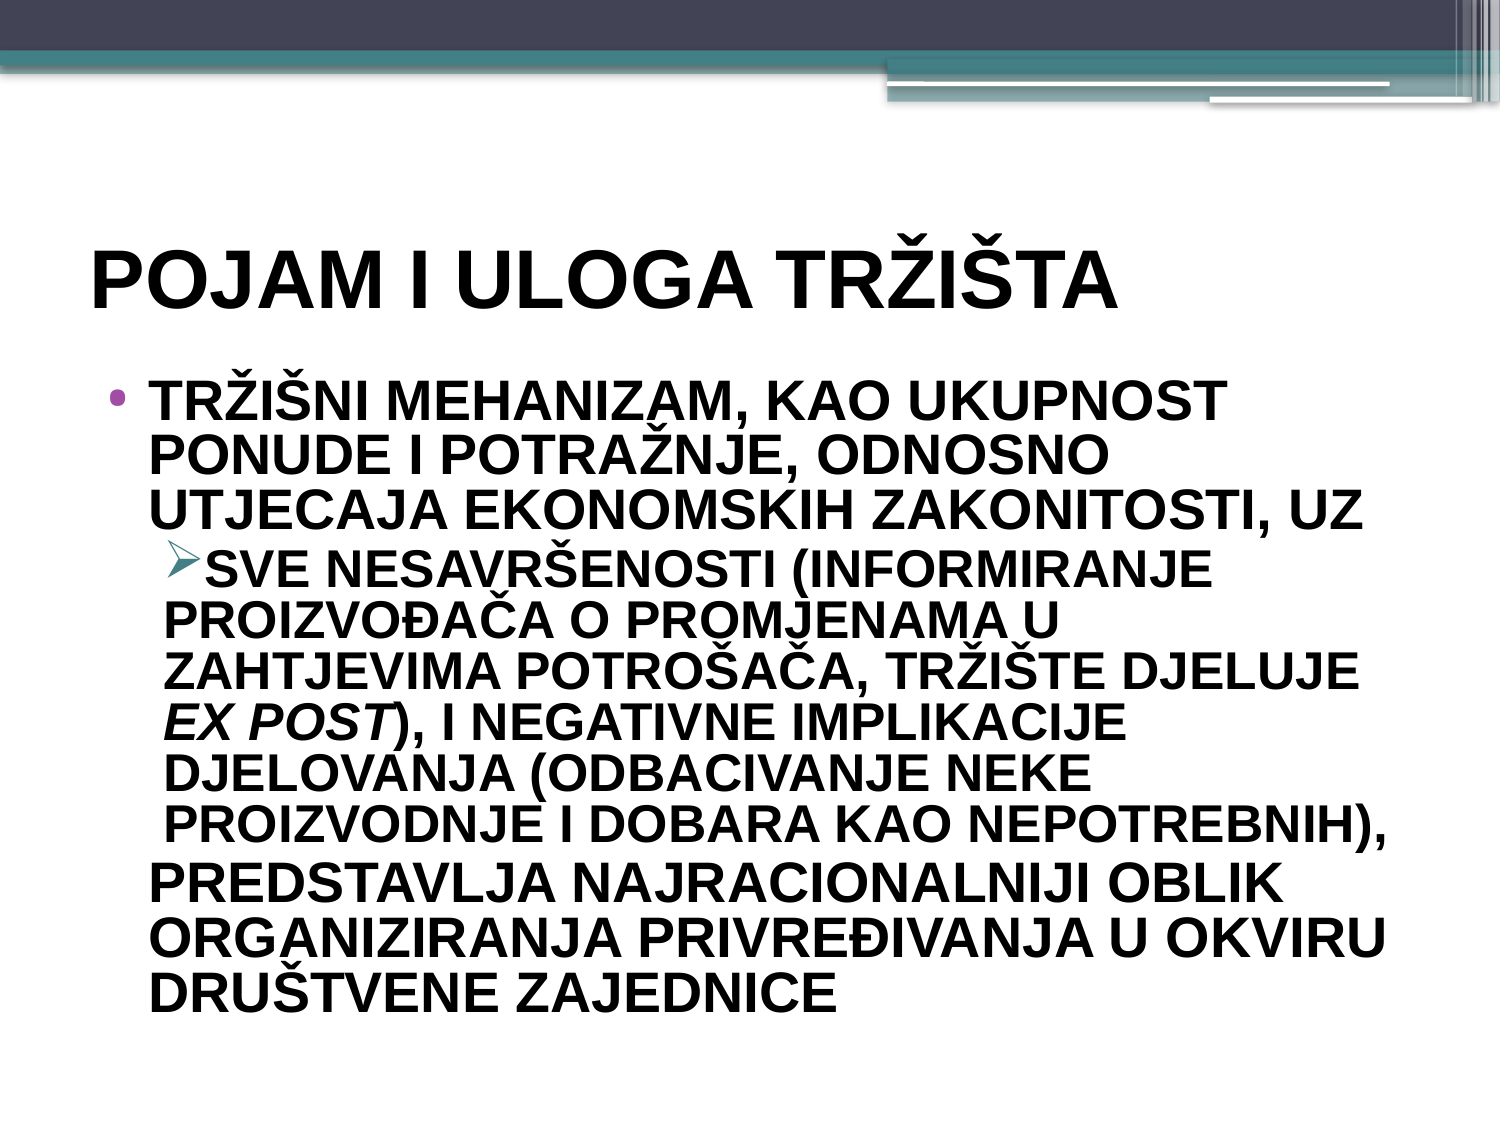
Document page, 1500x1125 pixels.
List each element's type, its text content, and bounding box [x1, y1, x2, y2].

list TRŽIŠNI MEHANIZAM, KAO UKUPNOST PONUDE I POTRAŽNJE, ODNOSNO UTJECAJA EKONOMSKIH ZAKONITOSTI, UZ SVE NESAVRŠENOSTI (INFORMIRANJE PROIZVOĐAČA O PROMJENAMA U ZAHTJEVIMA POTROŠAČA, TRŽIŠTE DJELUJE EX POST), I NEGATIVNE IMPLIKACIJE DJELOVANJA (ODBACIVANJE NEKE PROIZVODNJE I DOBARA KAO NEPOTREBNIH), PREDSTAVLJA NAJRACIONALNIJI OBLIK ORGANIZIRANJA PRIVREĐIVANJA U OKVIRU DRUŠTVENE ZAJEDNICE [75, 368, 1425, 1079]
title POJAM I ULOGA TRŽIŠTA [75, 187, 1425, 363]
